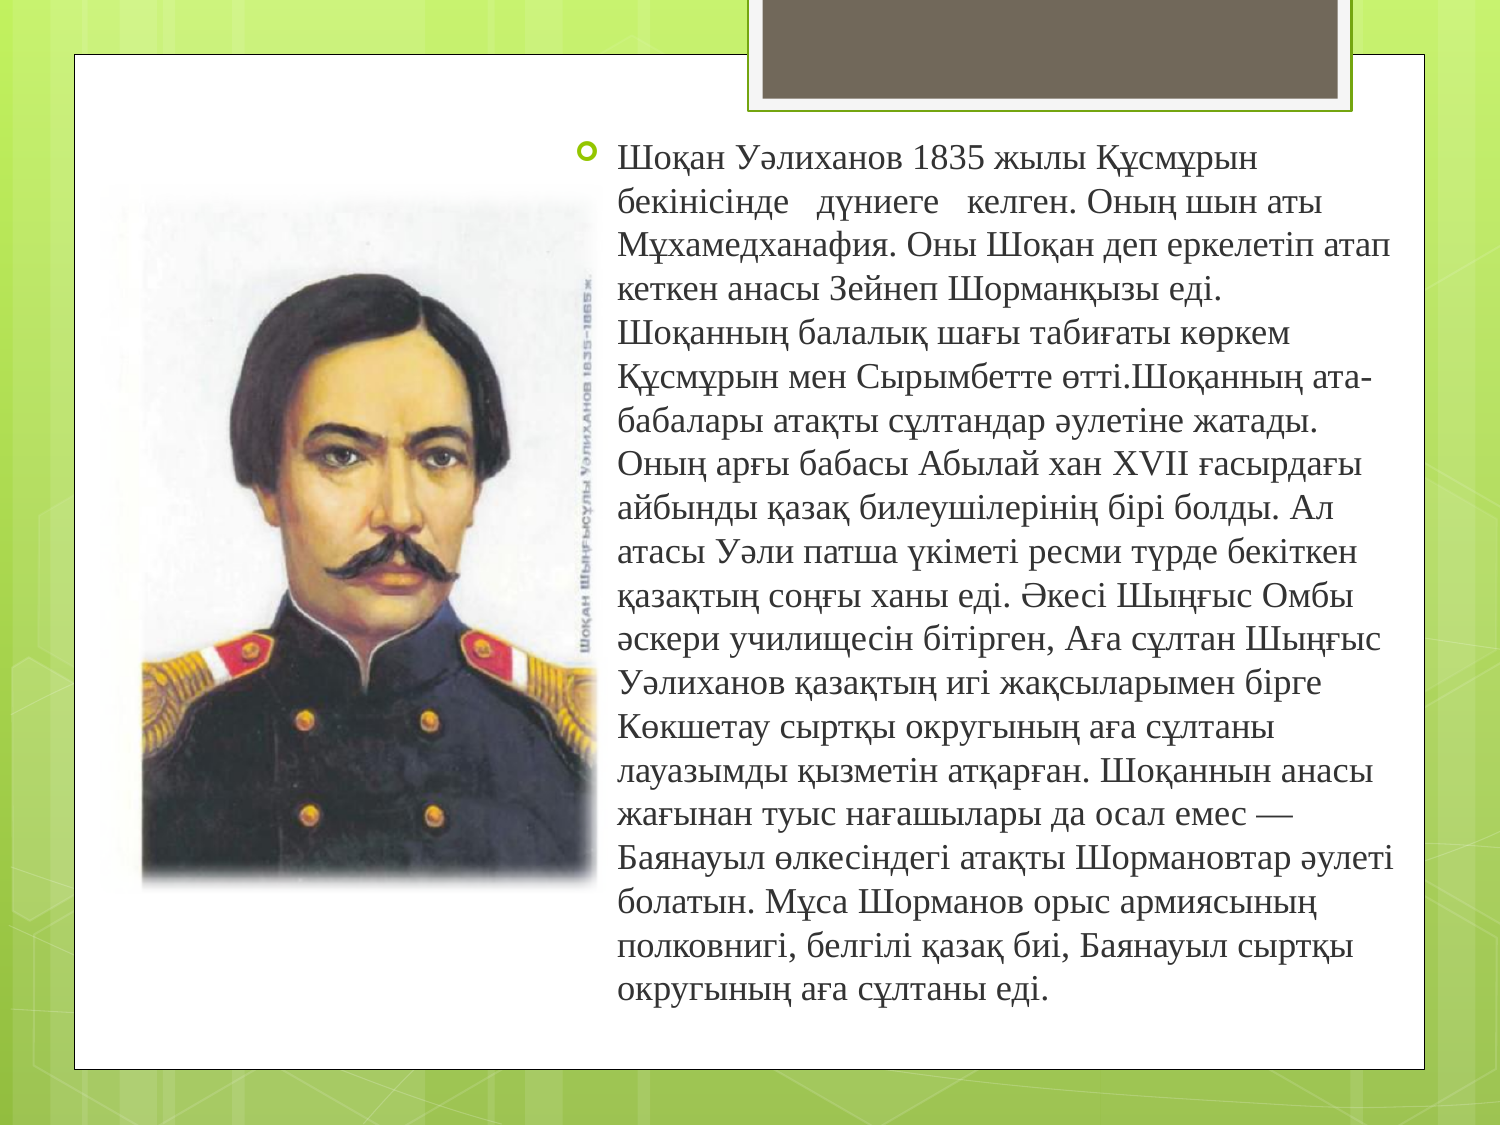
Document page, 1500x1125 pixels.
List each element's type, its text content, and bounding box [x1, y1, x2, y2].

list Шоқан Уәлиханов 1835 жылы Құсмұрын бекінісінде дүниеге келген. Оның шын аты Мұхамедханафия. Оны Шоқан деп еркелетіп атап кеткен анасы Зейнеп Шорманқызы еді. Шоқанның балалық шағы табиғаты көркем Құсмұрын мен Сырымбетте өтті.Шоқанның ата-бабалары атақты сұлтандар әулетіне жатады. Оның арғы бабасы Абылай хан XVII ғасырдағы айбынды қазақ билеушілерінің бірі болды. Ал атасы Уәли патша үкіметі ресми түрде бекіткен қазақтың соңғы ханы еді. Әкесі Шыңғыс Омбы әскери училищесін бітірген, Аға сұлтан Шыңғыс Уәлиханов қазақтың игі жақсыларымен бірге Көкшетау сыртқы округының аға сұлтаны лауазымды қызметін атқарған. Шоқаннын анасы жағынан туыс нағашылары да осал емес — Баянауыл өлкесіндегі атақты Шормановтар әулеті болатын. Мұса Шорманов орыс армиясының полковнигі, белгілі қазақ биі, Баянауыл сыртқы округының аға сұлтаны еді. [549, 125, 1412, 1035]
picture [100, 184, 608, 894]
